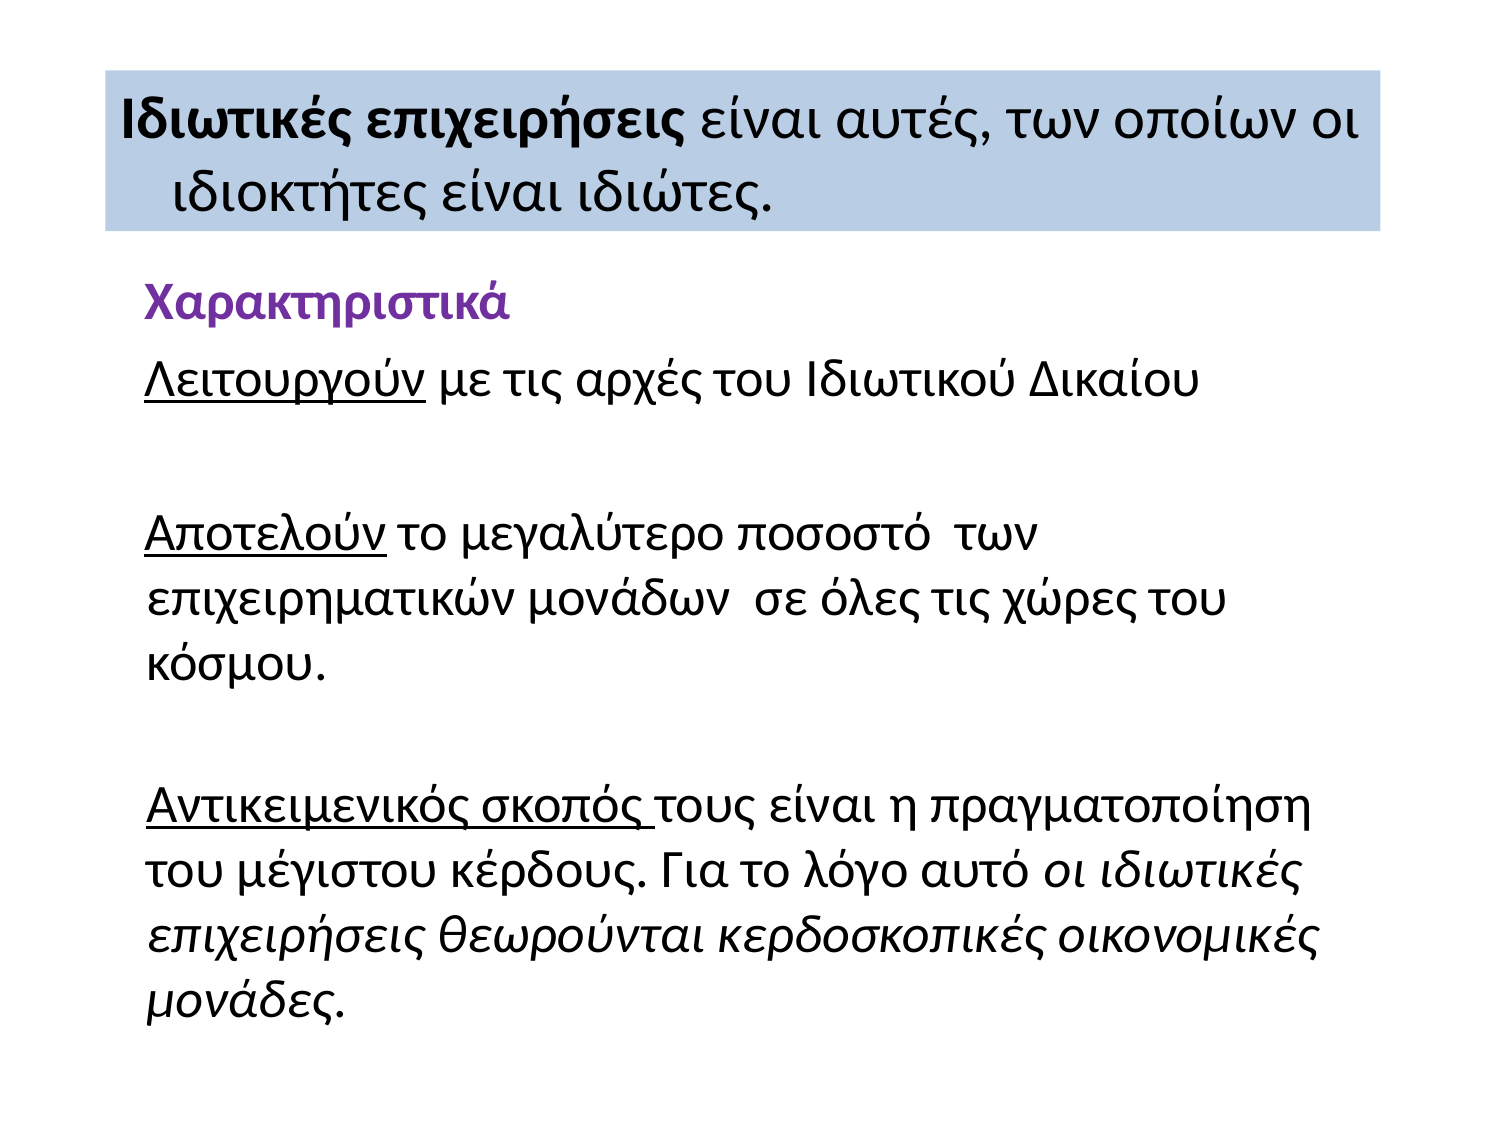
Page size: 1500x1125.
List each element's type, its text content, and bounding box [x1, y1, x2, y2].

list Ιδιωτικές επιχειρήσεις είναι αυτές, των οποίων οι ιδιοκτήτες είναι ιδιώτες. [105, 70, 1381, 232]
text_box Χαρακτηριστικά Λειτουργούν με τις αρχές του Ιδιωτικού Δικαίου Αποτελούν το μεγαλύτερο ποσοστό των επιχειρηματικών μονάδων σε όλες τις χώρες του κόσμου. Αντικειμενικός σκοπός τους είναι η πραγματοποίηση του μέγιστου κέρδους. Για το λόγο αυτό οι ιδιωτικές επιχειρήσεις θεωρούνται κερδοσκοπικές οικονομικές μονάδες. [117, 257, 1336, 1036]
